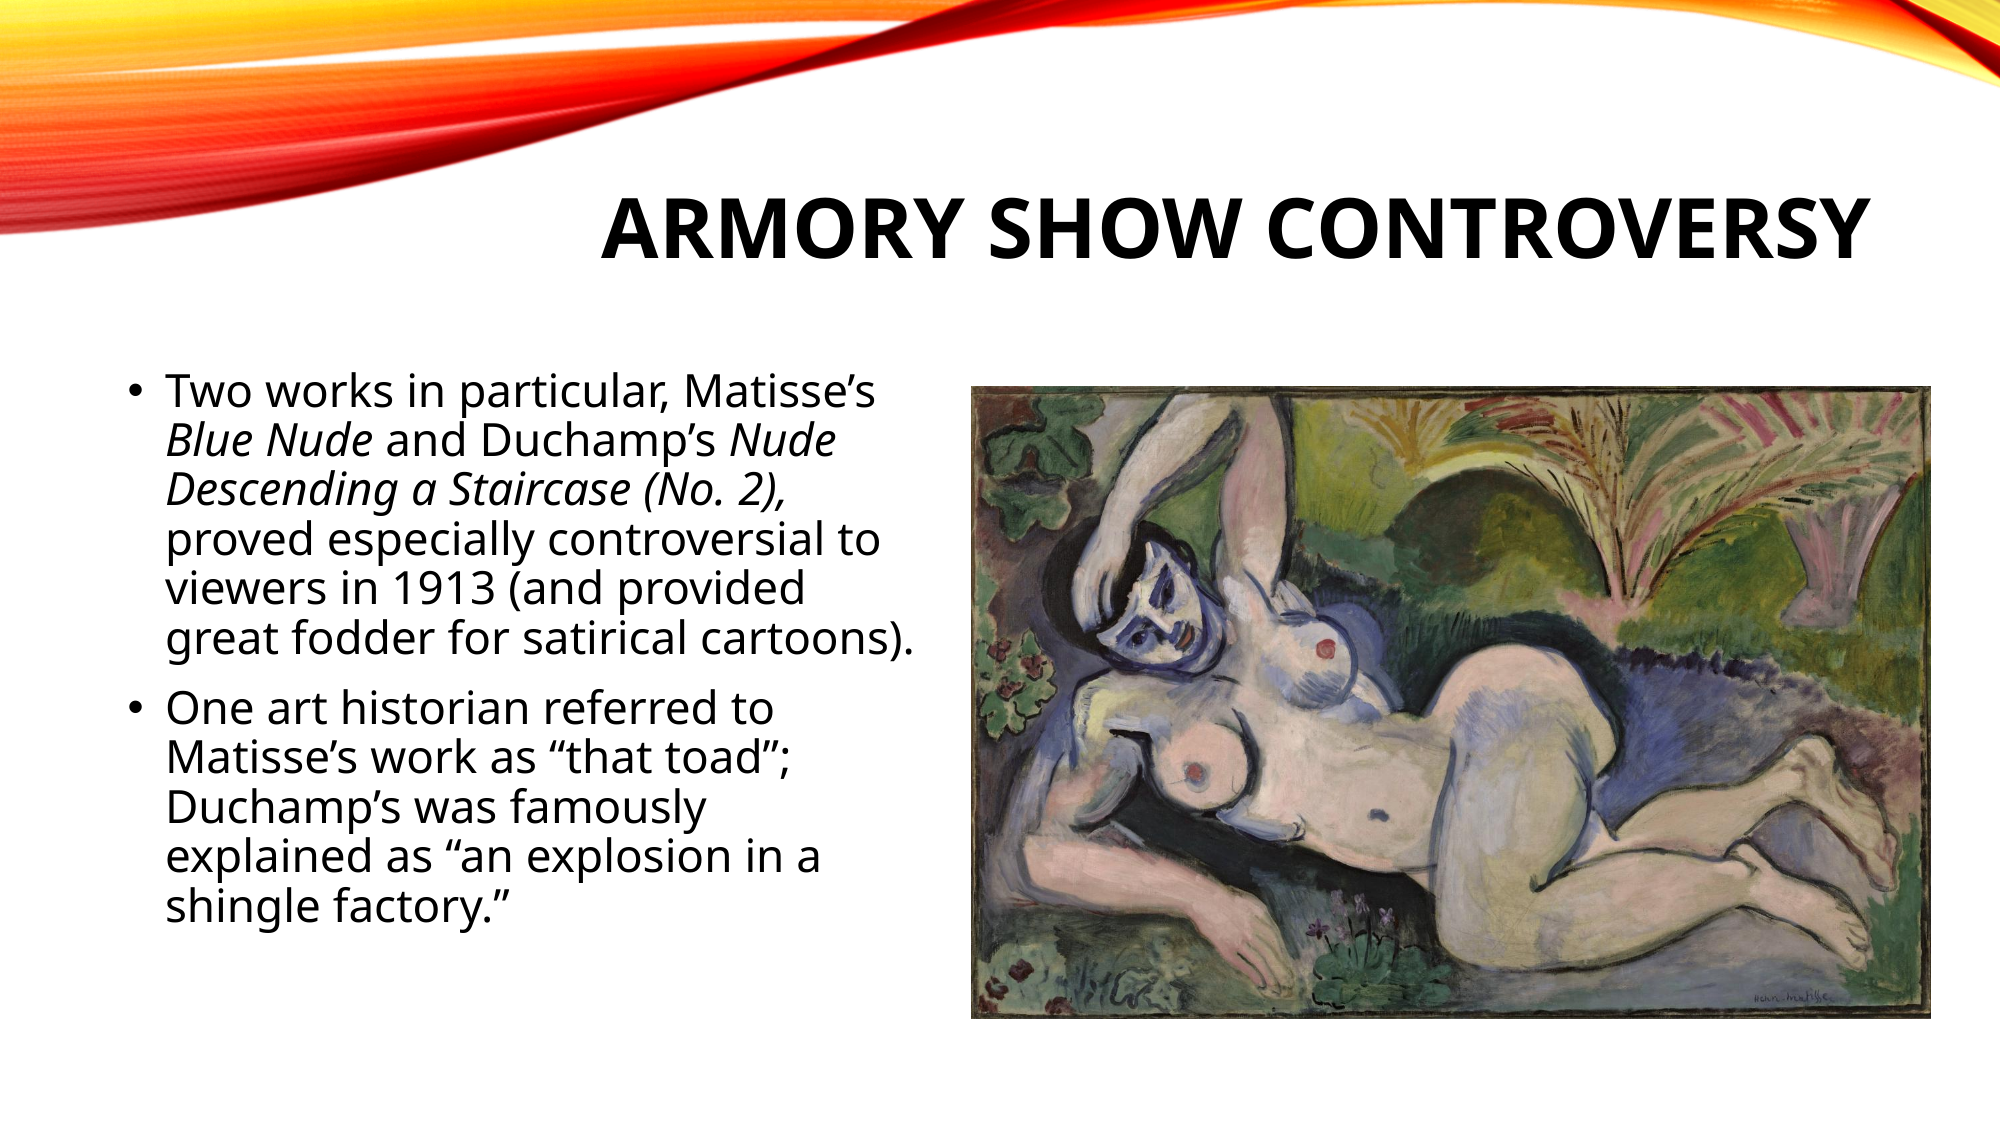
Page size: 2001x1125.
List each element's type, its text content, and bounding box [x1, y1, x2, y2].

picture [971, 385, 1931, 1019]
list Two works in particular, Matisse’s Blue Nude and Duchamp’s Nude Descending a Staircase (No. 2), proved especially controversial to viewers in 1913 (and provided great fodder for satirical cartoons). One art historian referred to Matisse’s work as “that toad”; Duchamp’s was famously explained as “an explosion in a shingle factory.” [112, 360, 934, 1046]
title Armory show controversy [474, 125, 1888, 338]
picture [0, 0, 2000, 237]
